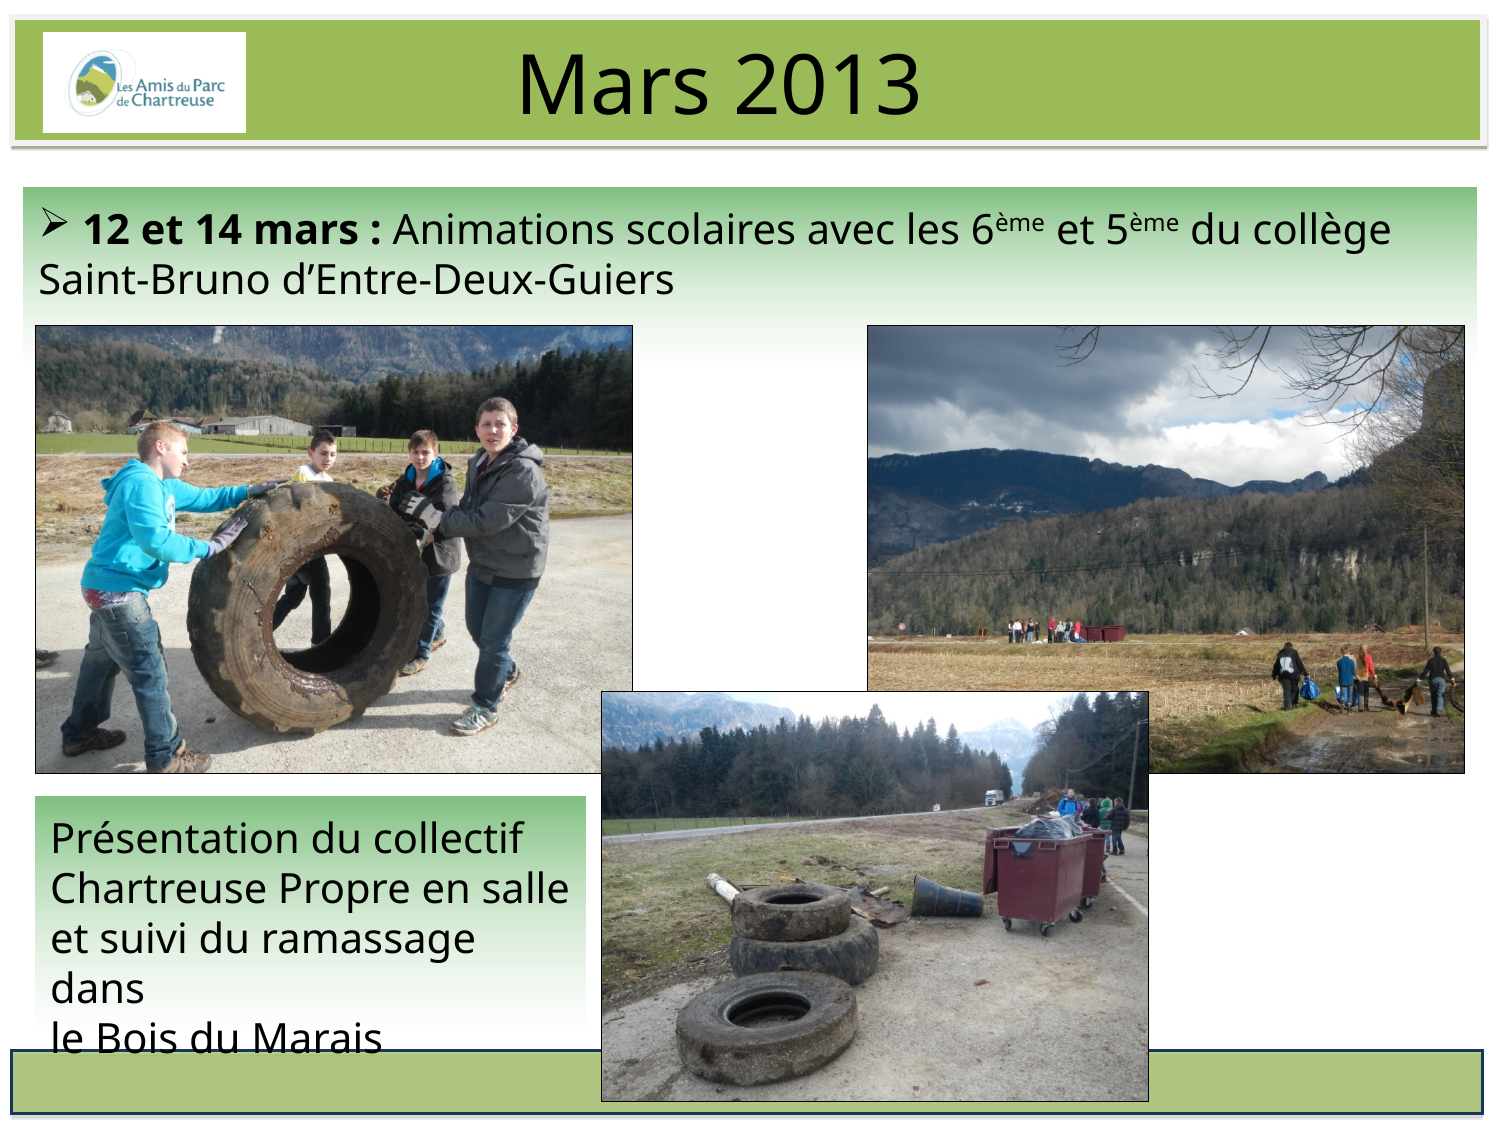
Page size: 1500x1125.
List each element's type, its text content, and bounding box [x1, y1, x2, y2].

picture [34, 324, 1465, 1102]
text_box [11, 1050, 1483, 1114]
text_box Présentation du collectif Chartreuse Propre en salle et suivi du ramassage dans le Bois du Marais [35, 796, 586, 1032]
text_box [11, 16, 1484, 144]
text_box 12 et 14 mars : Animations scolaires avec les 6ème et 5ème du collège Saint-Bruno d’Entre-Deux-Guiers [23, 187, 1477, 364]
